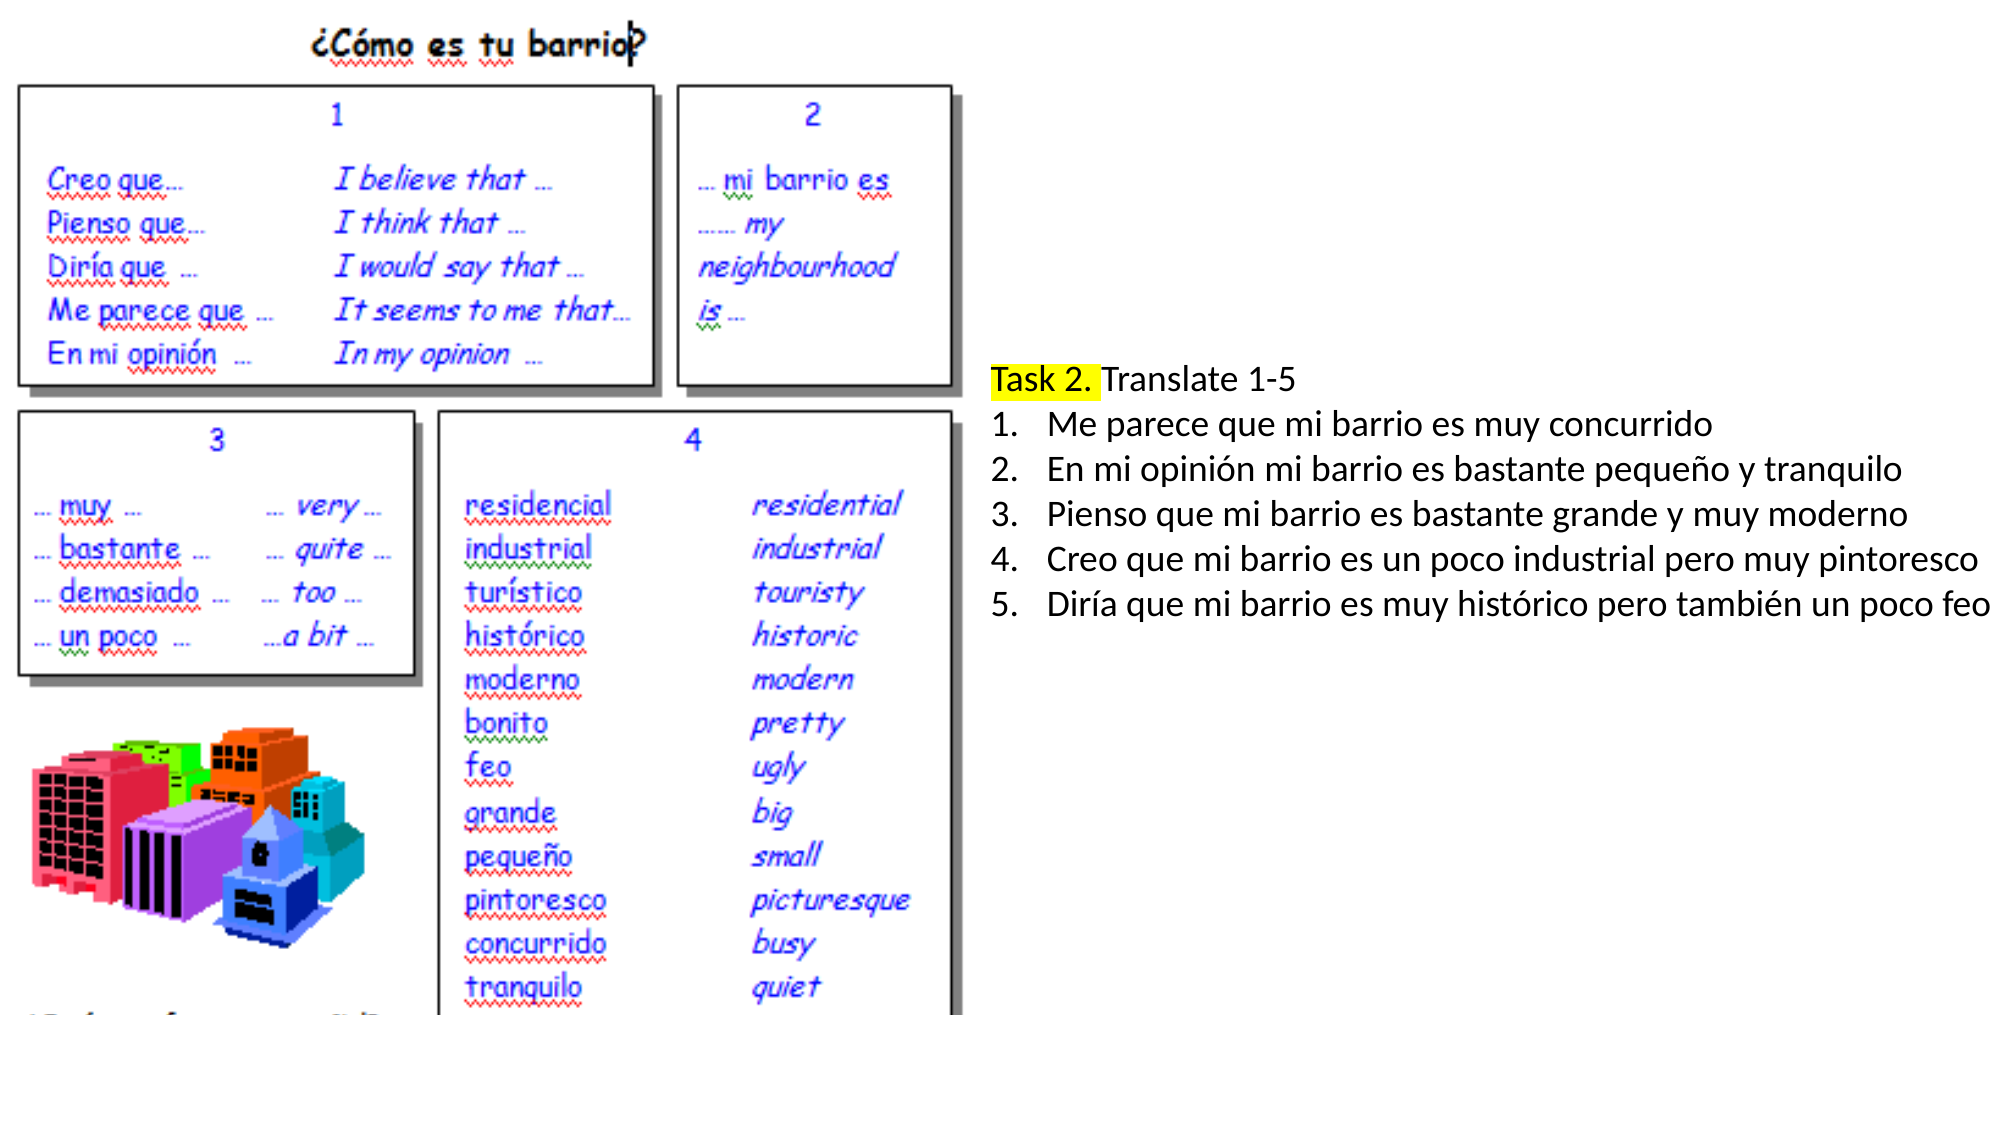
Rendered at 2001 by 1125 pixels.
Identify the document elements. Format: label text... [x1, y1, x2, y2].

picture [7, 17, 976, 1015]
text_box Task 2. Translate 1-5 Me parece que mi barrio es muy concurrido En mi opinión mi barrio es bastante pequeño y tranquilo Pienso que mi barrio es bastante grande y muy moderno Creo que mi barrio es un poco industrial pero muy pintoresco Diría que mi barrio es muy histórico pero también un poco feo [976, 346, 2000, 632]
